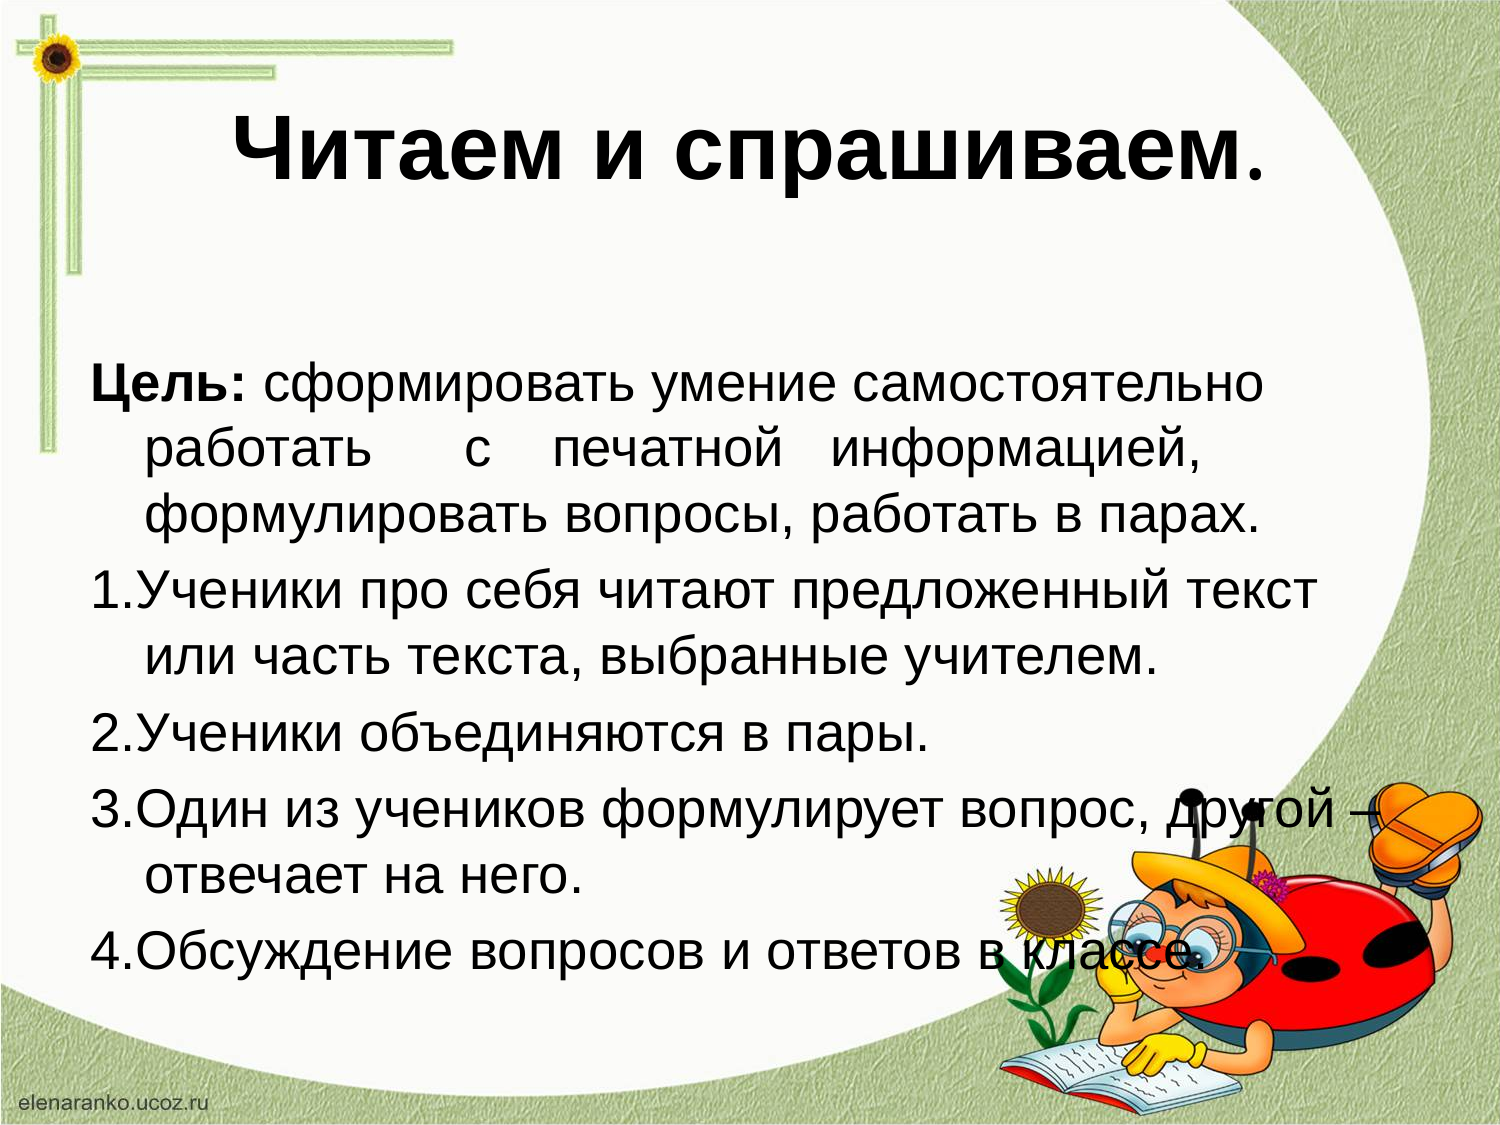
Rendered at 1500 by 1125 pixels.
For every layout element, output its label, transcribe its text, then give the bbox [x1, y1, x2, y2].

title Читаем и спрашиваем. [75, 30, 1425, 256]
picture [0, 0, 1500, 1125]
list Цель: сформировать умение самостоятельно работать с печатной информацией, формулировать вопросы, работать в парах. 1.Ученики про себя читают предложенный текст или часть текста, выбранные учителем. 2.Ученики объединяются в пары. 3.Один из учеников формулирует вопрос, другой – отвечает на него. 4.Обсуждение вопросов и ответов в классе. [75, 262, 1425, 1083]
